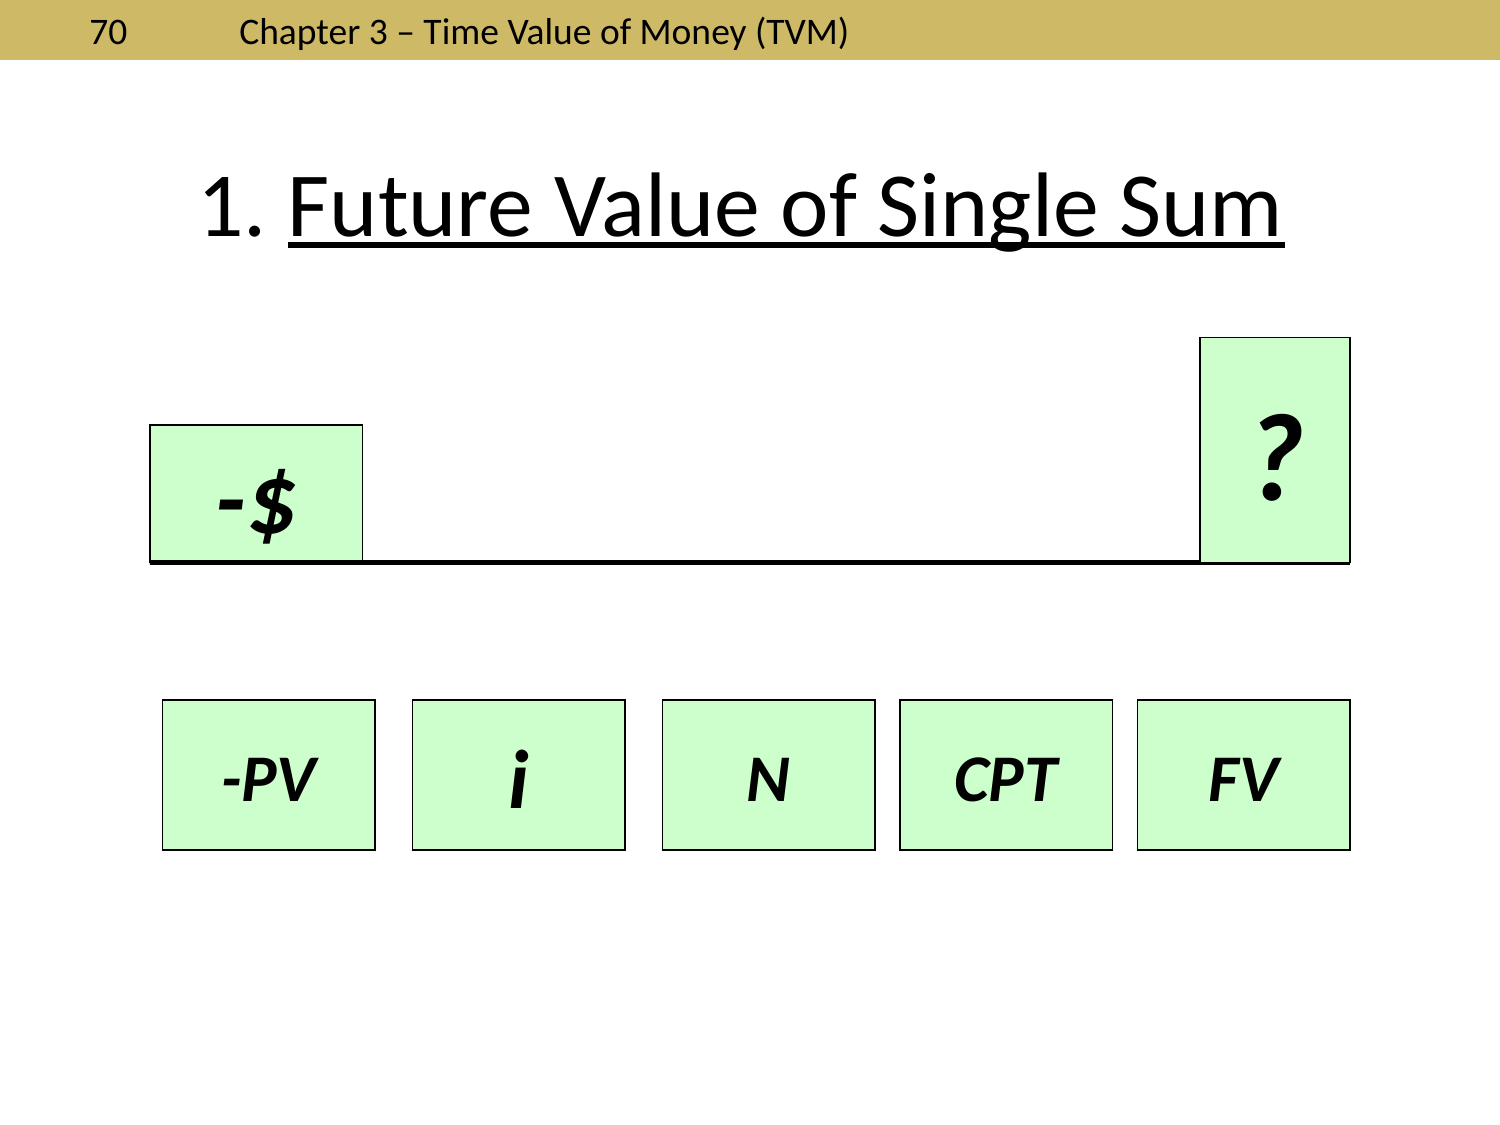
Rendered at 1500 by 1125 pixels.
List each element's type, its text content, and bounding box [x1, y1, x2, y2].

text_box -PV [162, 699, 375, 850]
text_box CPT [899, 699, 1113, 850]
text_box 1. Future Value of Single Sum [182, 137, 1300, 263]
text_box FV [1137, 699, 1350, 850]
text_box -$ [149, 424, 363, 563]
text_box ? [1199, 337, 1350, 563]
text_box i [412, 699, 625, 850]
text_box N [662, 699, 875, 850]
